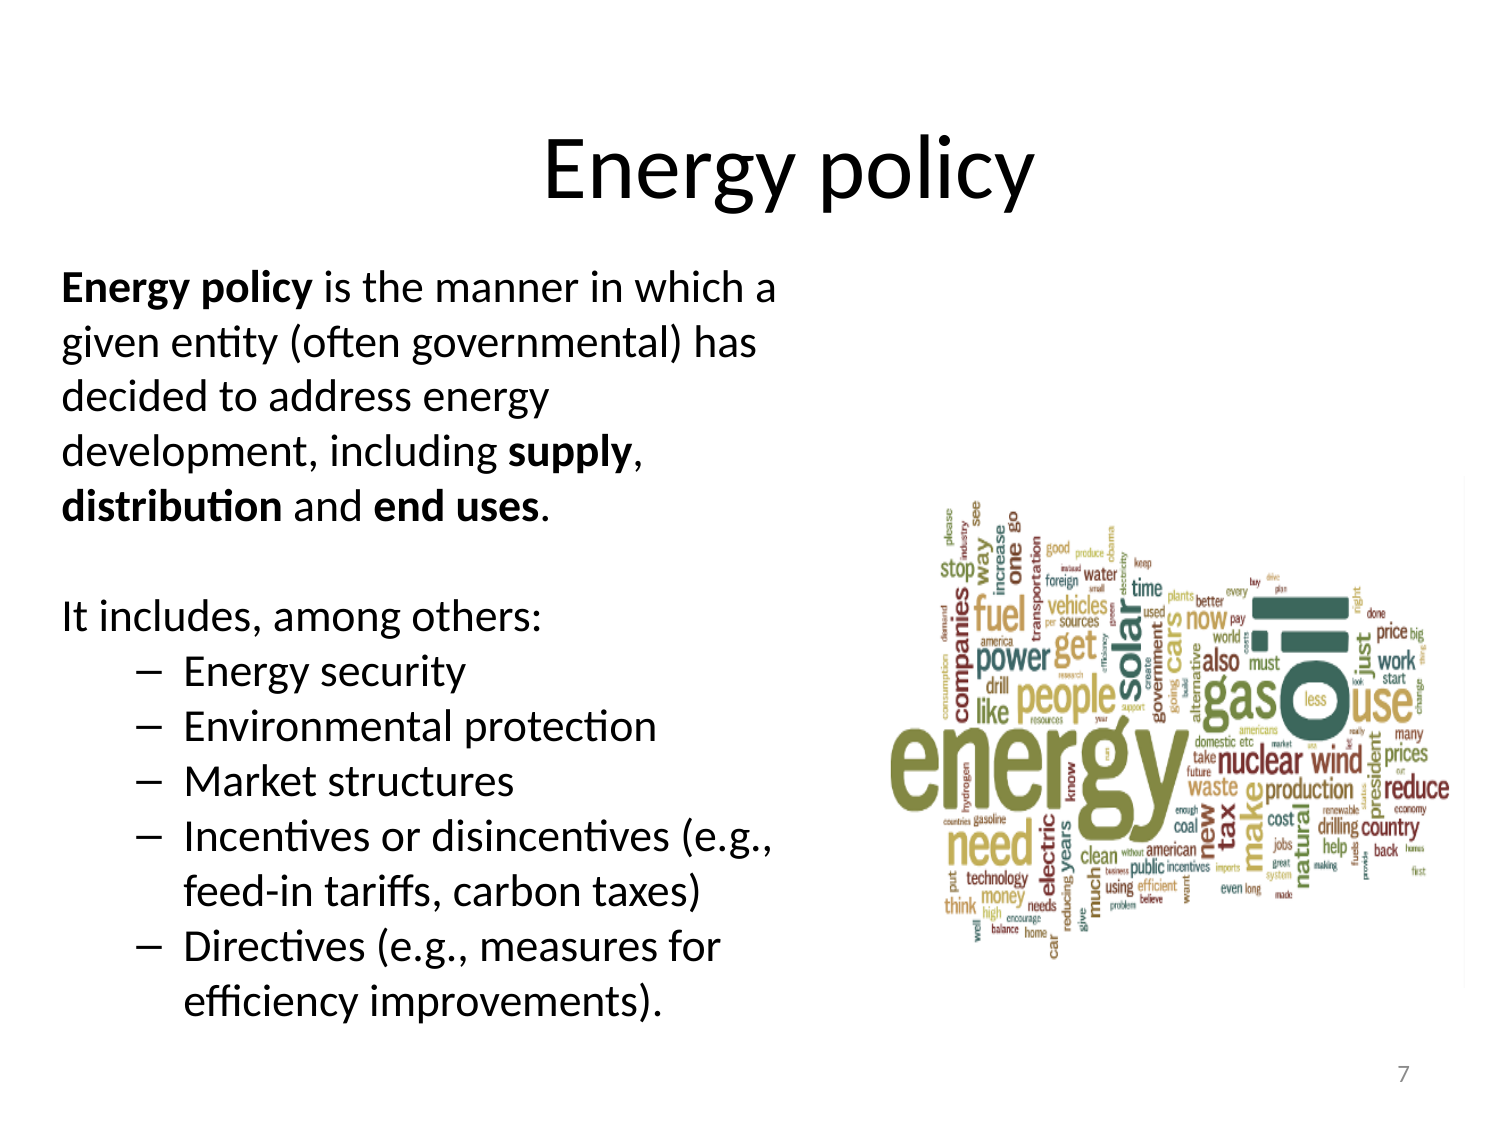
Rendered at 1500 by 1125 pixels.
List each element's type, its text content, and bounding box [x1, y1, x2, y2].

title Energy policy [182, 53, 1397, 271]
list Energy policy is the manner in which a given entity (often governmental) has decided to address energy development, including supply, distribution and end uses. It includes, among others: Energy security Environmental protection Market structures Incentives or disincentives (e.g., feed-in tariffs, carbon taxes) Directives (e.g., measures for efficiency improvements). [46, 248, 878, 1103]
picture [875, 476, 1465, 989]
slide_number 7 [1074, 1042, 1425, 1103]
